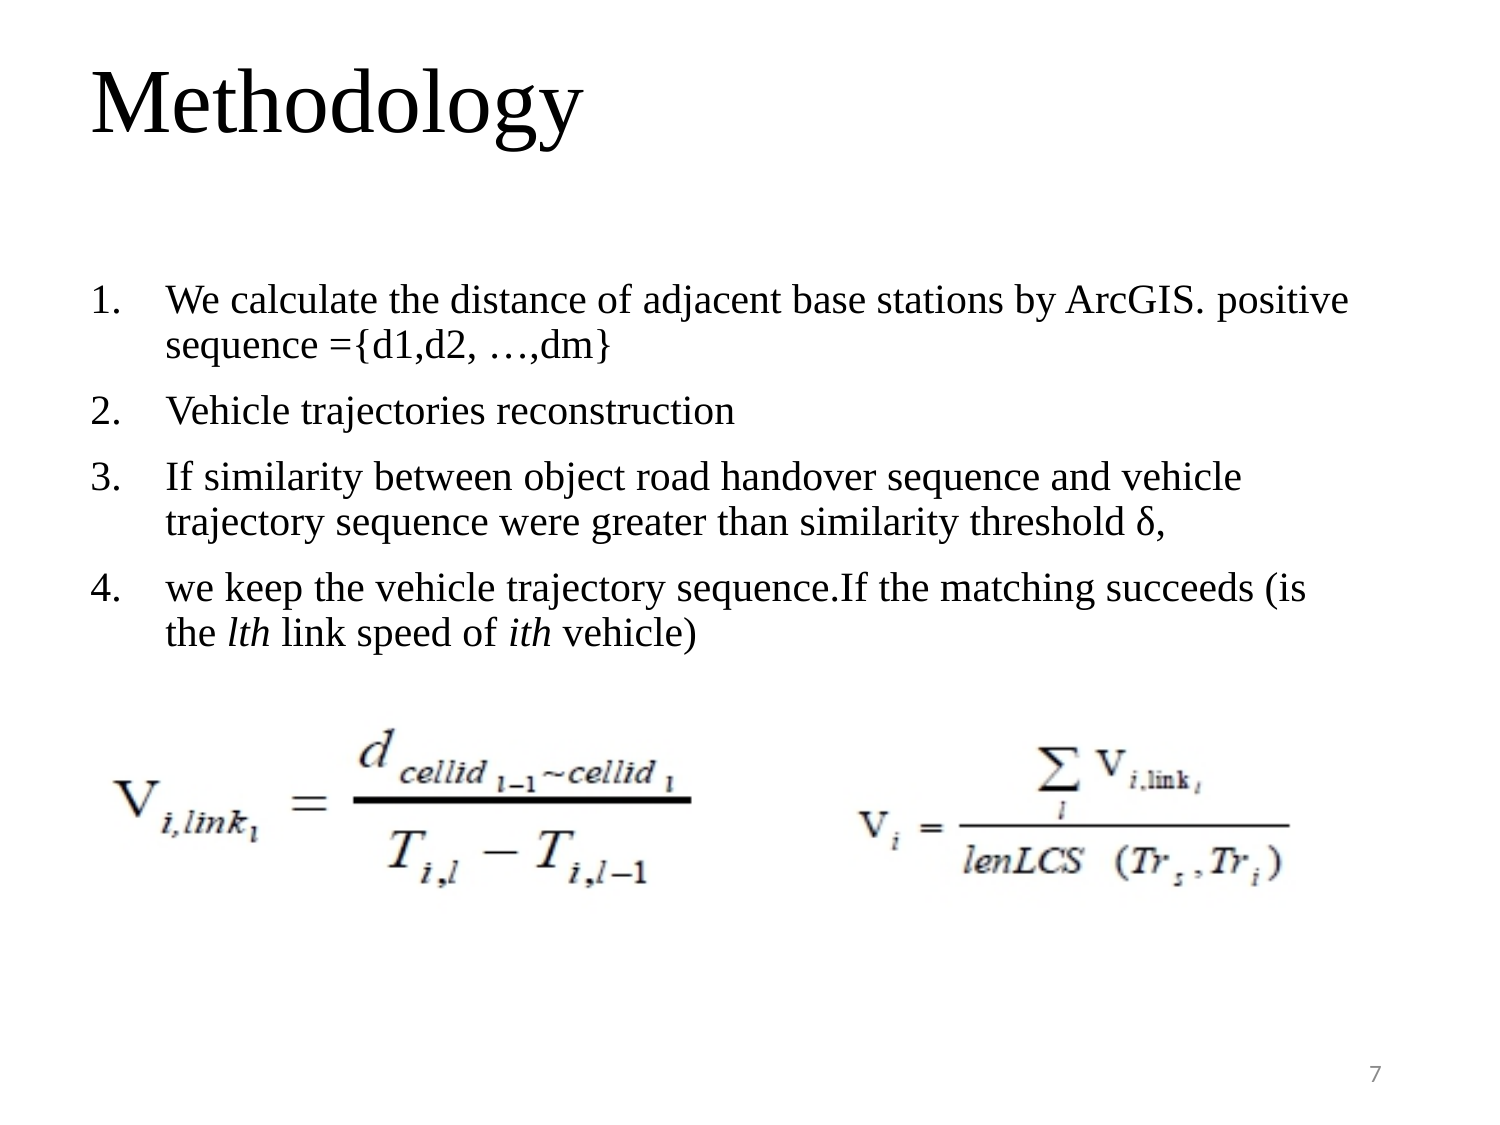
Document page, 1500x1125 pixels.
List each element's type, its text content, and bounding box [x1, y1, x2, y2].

slide_number 7 [1059, 1042, 1397, 1103]
picture [75, 702, 1362, 933]
title Methodology [75, 0, 1370, 212]
